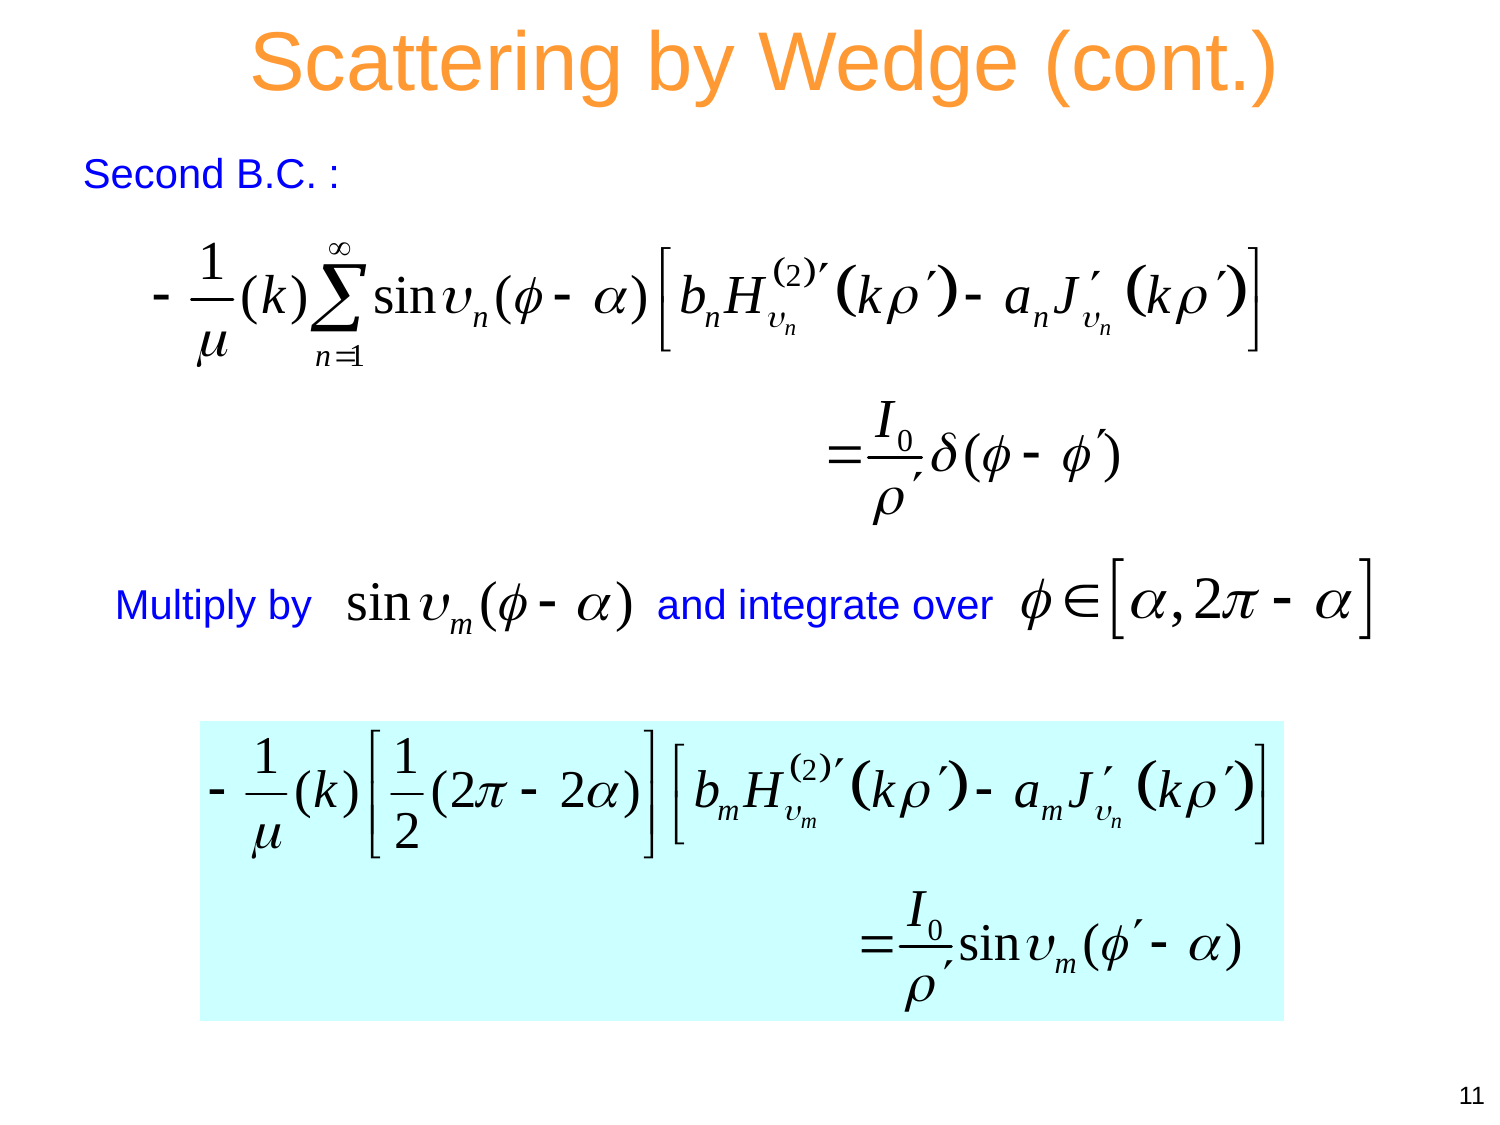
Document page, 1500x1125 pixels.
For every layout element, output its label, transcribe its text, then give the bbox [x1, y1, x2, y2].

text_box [200, 720, 1285, 1022]
text_box Multiply by and integrate over [649, 570, 1007, 635]
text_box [339, 564, 644, 649]
slide_number 11 [1149, 1065, 1500, 1125]
text_box Multiply by and integrate over [100, 570, 334, 635]
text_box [1013, 553, 1386, 655]
text_box Scattering by Wedge (cont.) [124, 0, 1405, 115]
text_box Second B.C. : [68, 139, 356, 205]
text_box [143, 223, 1280, 536]
